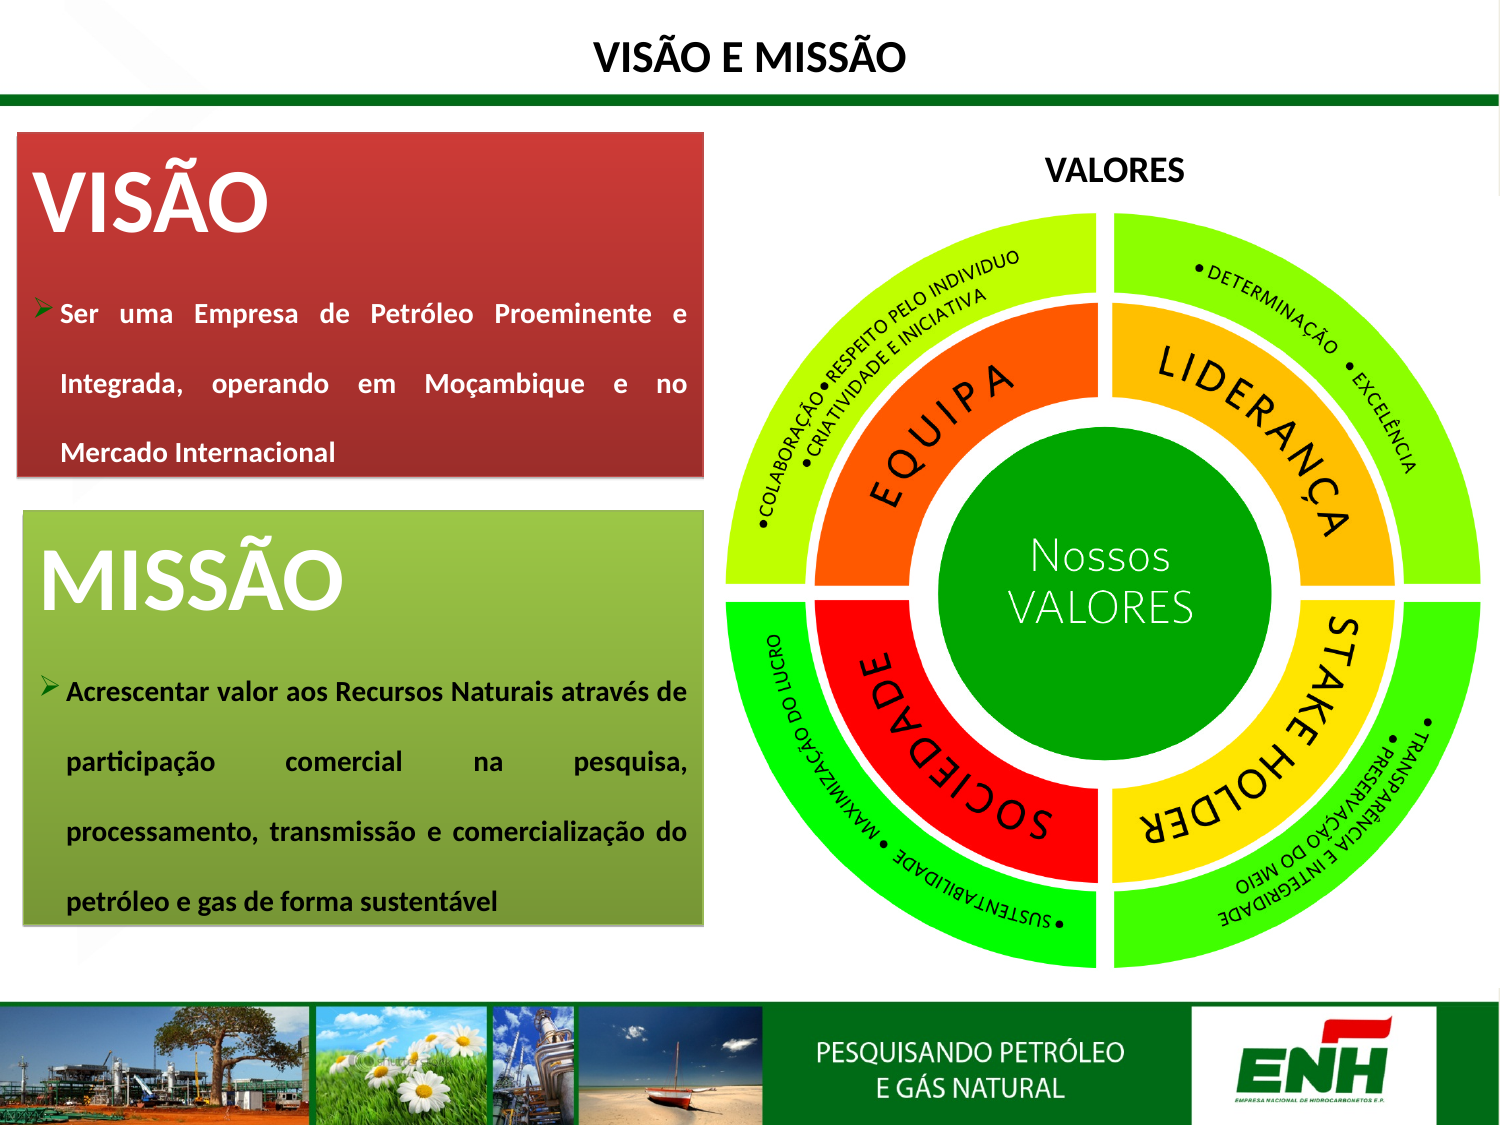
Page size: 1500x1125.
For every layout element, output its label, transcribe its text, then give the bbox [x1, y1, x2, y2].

text_box MISSÃO Acrescentar valor aos Recursos Naturais através de participação comercial na pesquisa, processamento, transmissão e comercialização do petróleo e gas de forma sustentável [23, 511, 703, 925]
picture [0, 0, 1500, 1125]
text_box VALORES [1030, 137, 1201, 194]
text_box VISÃO Ser uma Empresa de Petróleo Proeminente e Integrada, operando em Moçambique e no Mercado Internacional [17, 132, 703, 477]
text_box VISÃO E MISSÃO [74, 19, 1425, 100]
